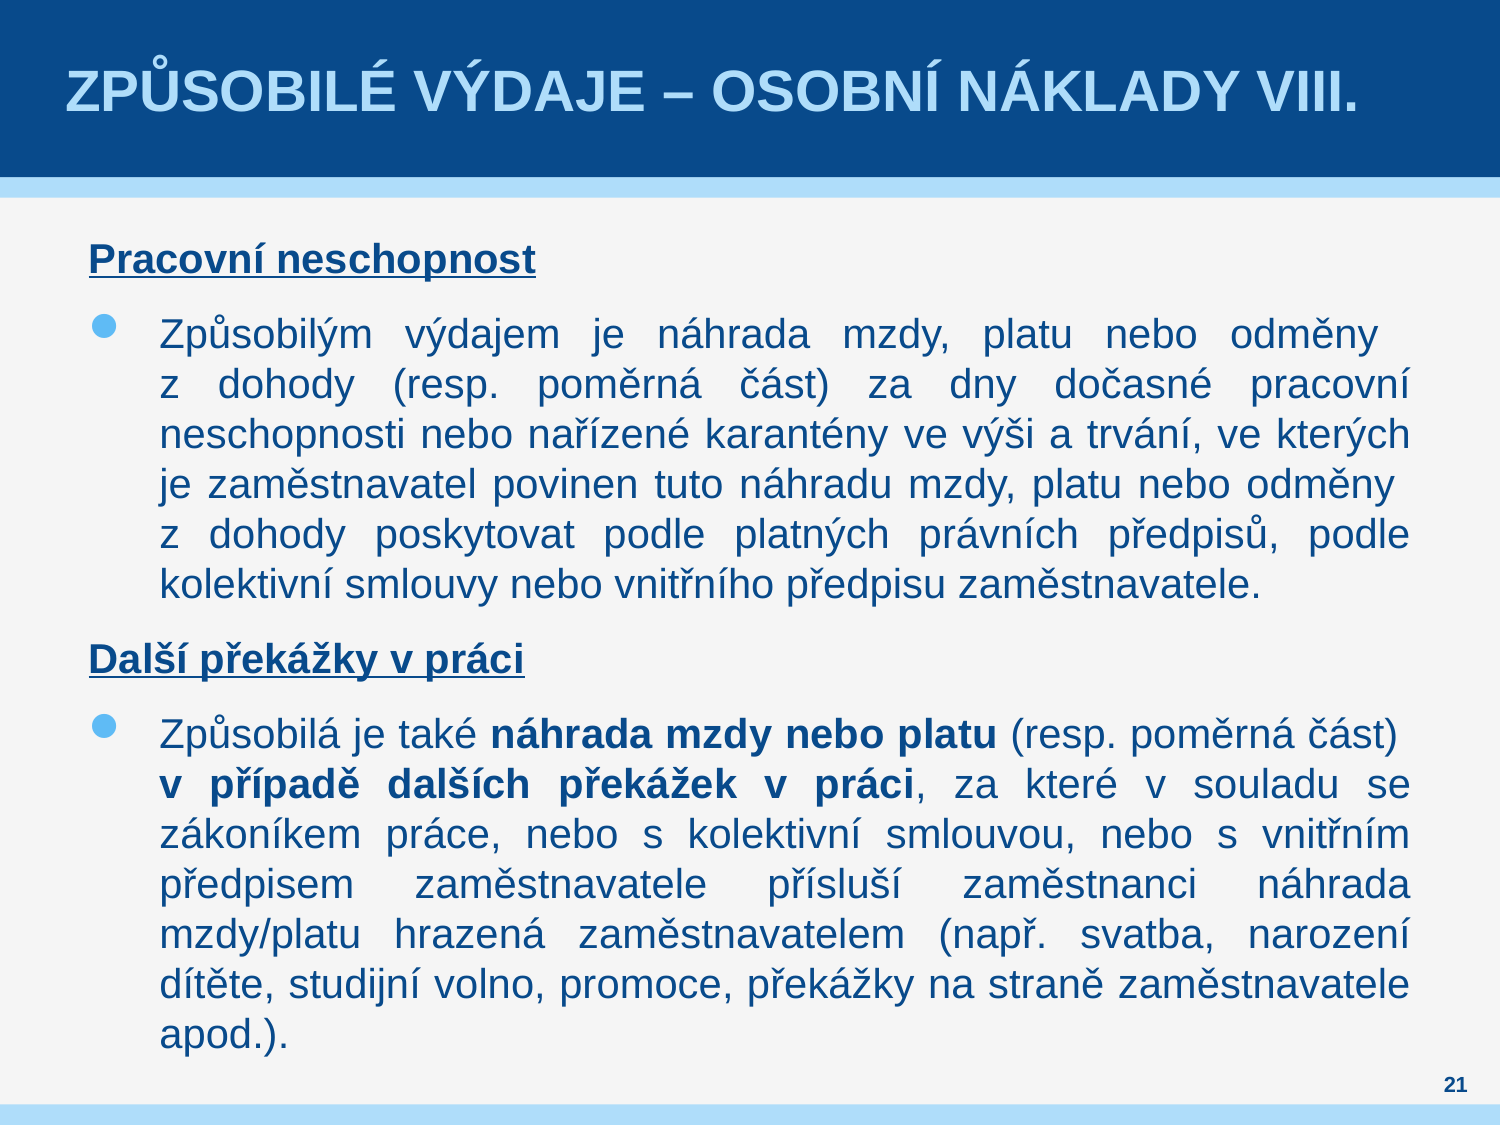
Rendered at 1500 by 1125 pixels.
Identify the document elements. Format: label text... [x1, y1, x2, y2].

title Způsobilé výdaje – osobní náklady VIiI. [59, 0, 1441, 178]
slide_number 21 [1417, 1068, 1495, 1099]
list Pracovní neschopnost Způsobilým výdajem je náhrada mzdy, platu nebo odměny z dohody (resp. poměrná část) za dny dočasné pracovní neschopnosti nebo nařízené karantény ve výši a trvání, ve kterých je zaměstnavatel povinen tuto náhradu mzdy, platu nebo odměny z dohody poskytovat podle platných právních předpisů, podle kolektivní smlouvy nebo vnitřního předpisu zaměstnavatele. Další překážky v práci Způsobilá je také náhrada mzdy nebo platu (resp. poměrná část) v případě dalších překážek v práci, za které v souladu se zákoníkem práce, nebo s kolektivní smlouvou, nebo s vnitřním předpisem zaměstnavatele přísluší zaměstnanci náhrada mzdy/platu hrazená zaměstnavatelem (např. svatba, narození dítěte, studijní volno, promoce, překážky na straně zaměstnavatele apod.). [88, 231, 1412, 1069]
